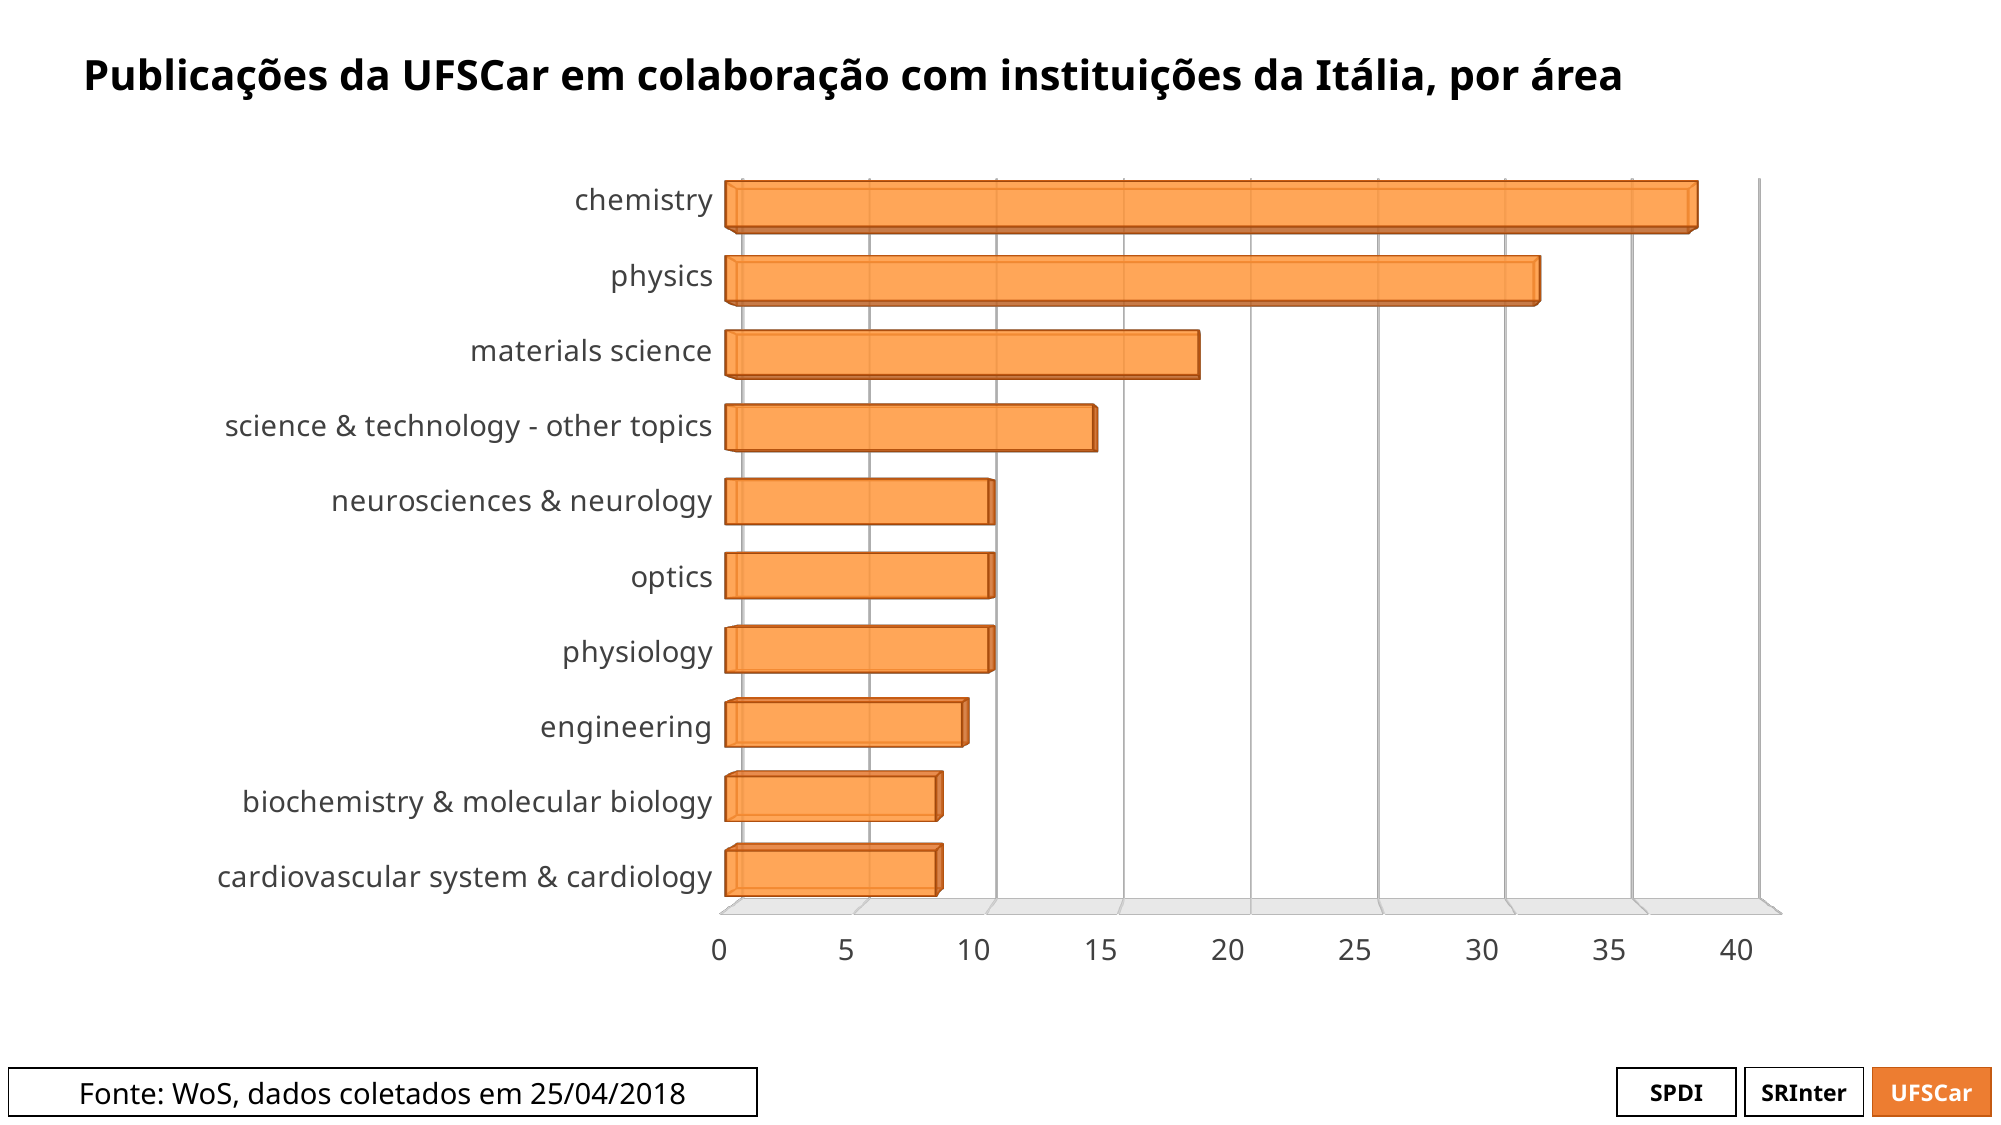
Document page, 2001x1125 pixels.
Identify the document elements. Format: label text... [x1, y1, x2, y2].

title Publicações da UFSCar em colaboração com instituições da Itália, por área [68, 8, 1931, 145]
chart [136, 144, 1864, 988]
